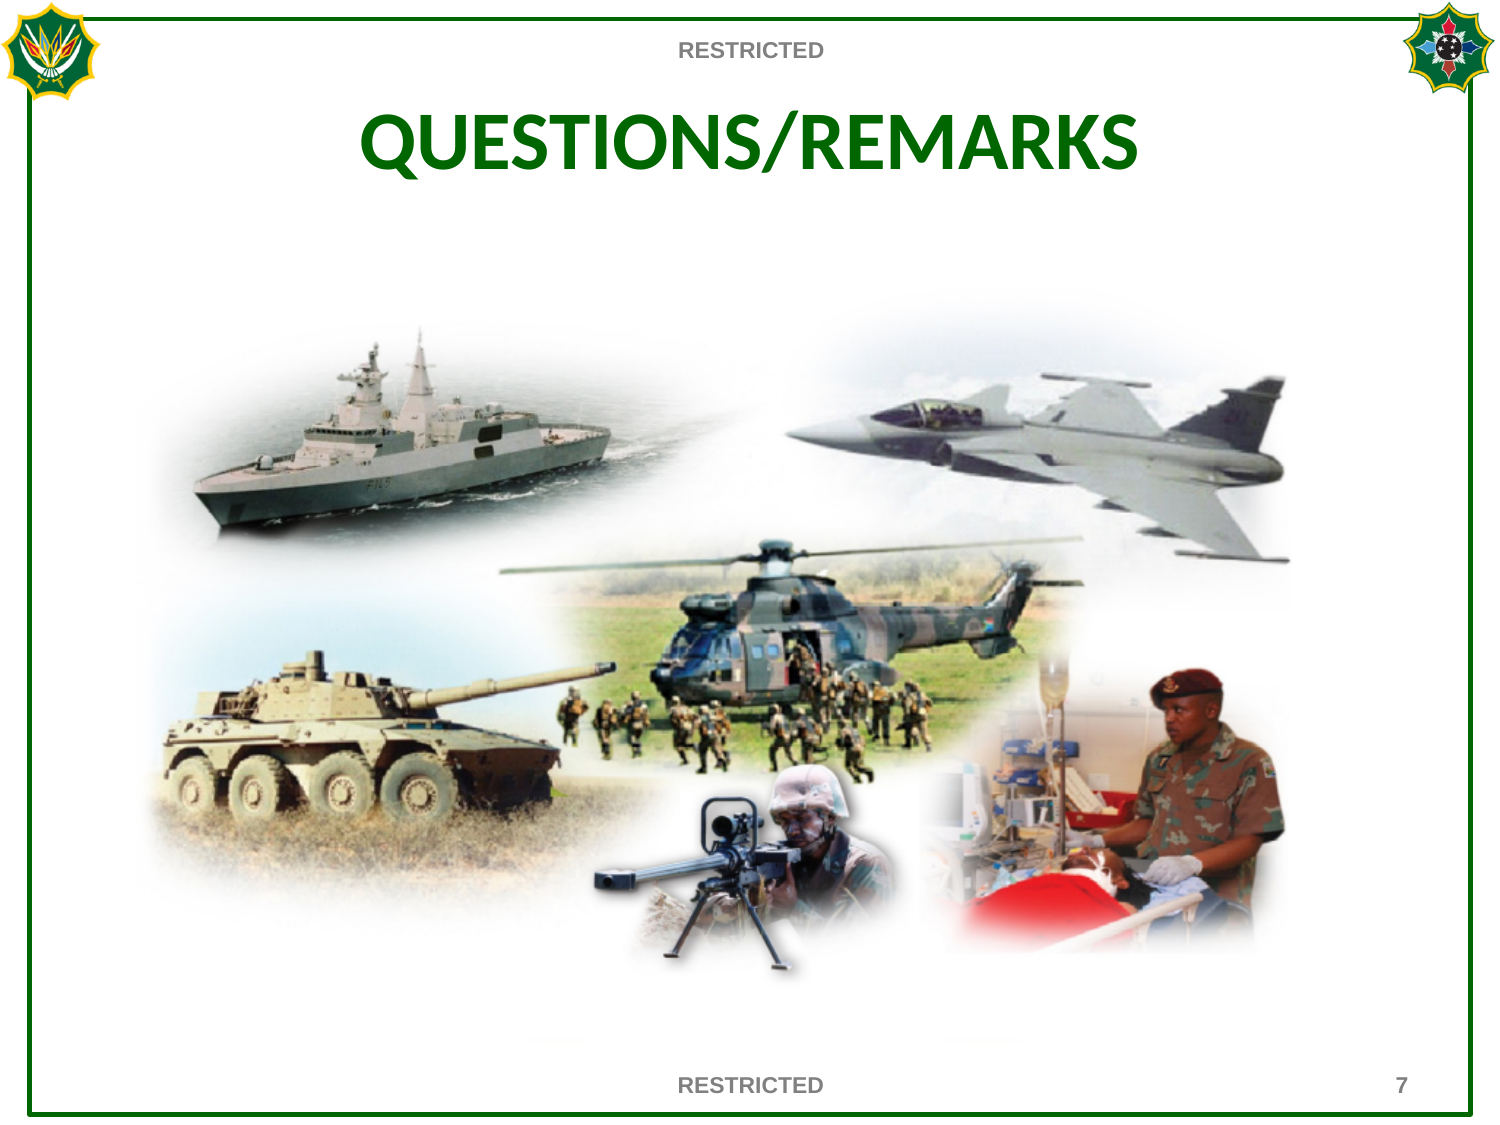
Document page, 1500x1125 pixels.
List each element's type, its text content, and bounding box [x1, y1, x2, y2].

picture [0, 1, 101, 101]
text_box QUESTIONS/REMARKS [88, 78, 1412, 421]
picture [1402, 1, 1495, 94]
picture [136, 185, 1330, 1081]
